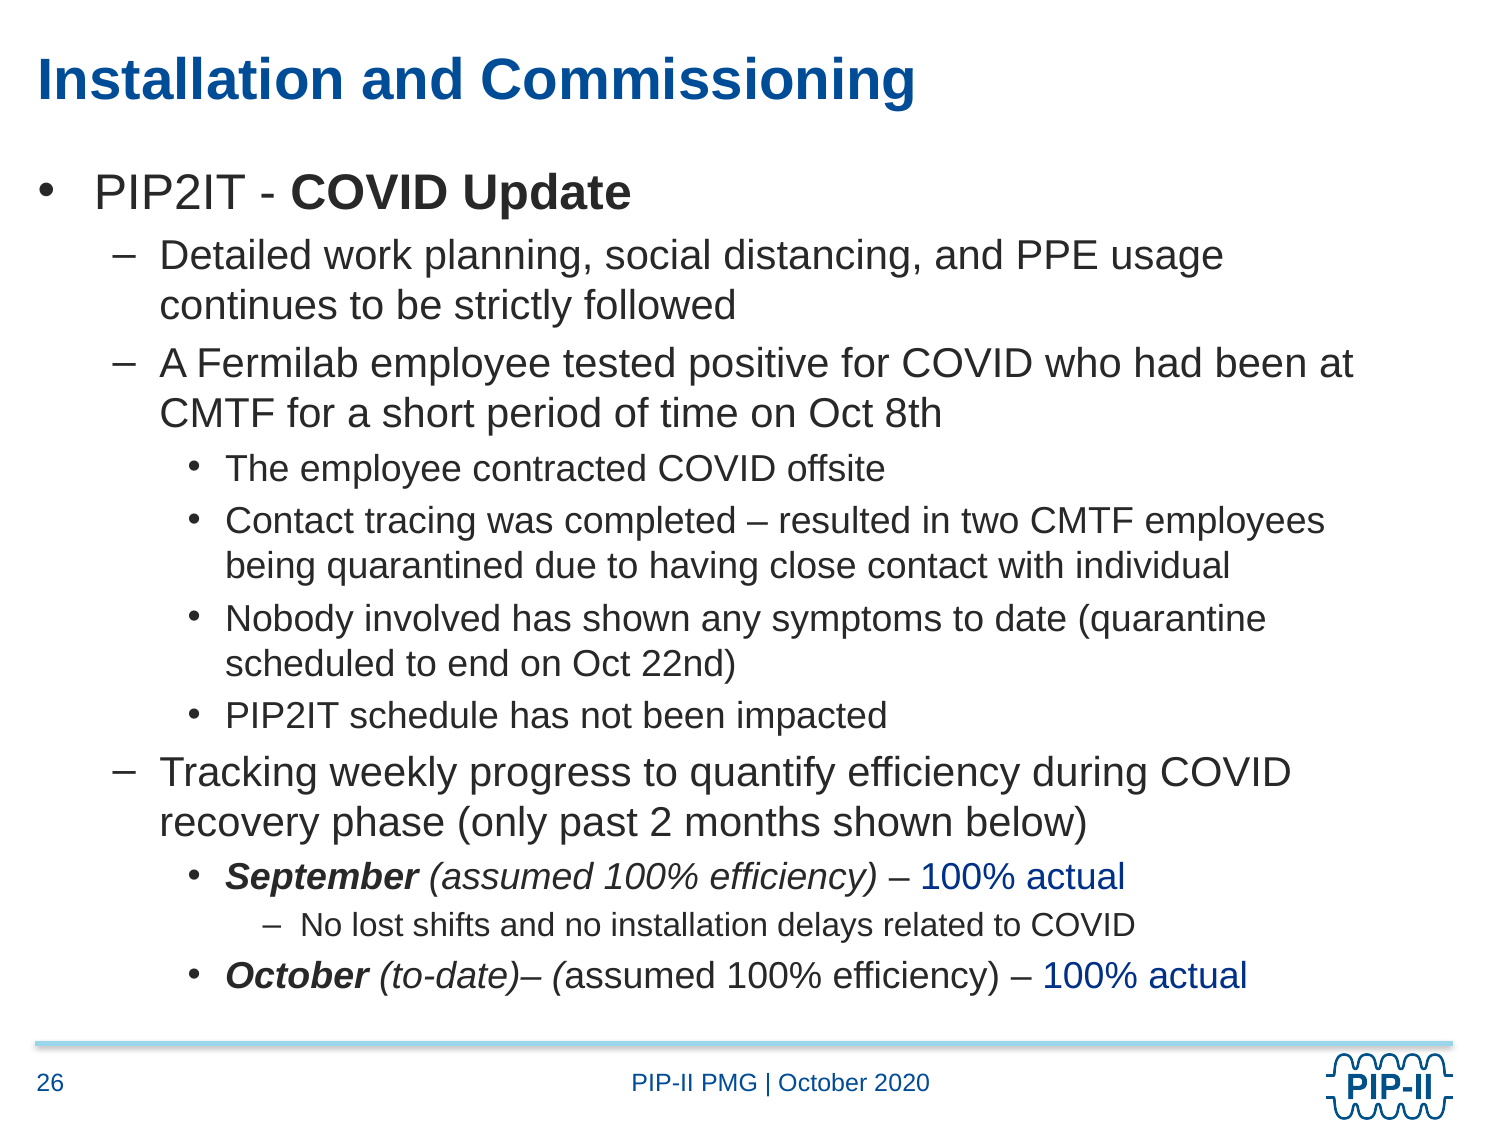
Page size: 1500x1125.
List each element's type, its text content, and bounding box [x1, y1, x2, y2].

text_box PIP2IT - COVID Update Detailed work planning, social distancing, and PPE usage continues to be strictly followed A Fermilab employee tested positive for COVID who had been at CMTF for a short period of time on Oct 8th The employee contracted COVID offsite Contact tracing was completed – resulted in two CMTF employees being quarantined due to having close contact with individual Nobody involved has shown any symptoms to date (quarantine scheduled to end on Oct 22nd) PIP2IT schedule has not been impacted Tracking weekly progress to quantify efficiency during COVID recovery phase (only past 2 months shown below) September (assumed 100% efficiency) – 100% actual No lost shifts and no installation delays related to COVID October (to-date)– (assumed 100% efficiency) – 100% actual [37, 159, 1398, 1038]
picture [1326, 1053, 1453, 1120]
title Installation and Commissioning [37, 41, 1463, 112]
slide_number 26 [36, 1066, 105, 1106]
footer PIP-II PMG | October 2020 [267, 1066, 1295, 1107]
list [37, 156, 1461, 1035]
